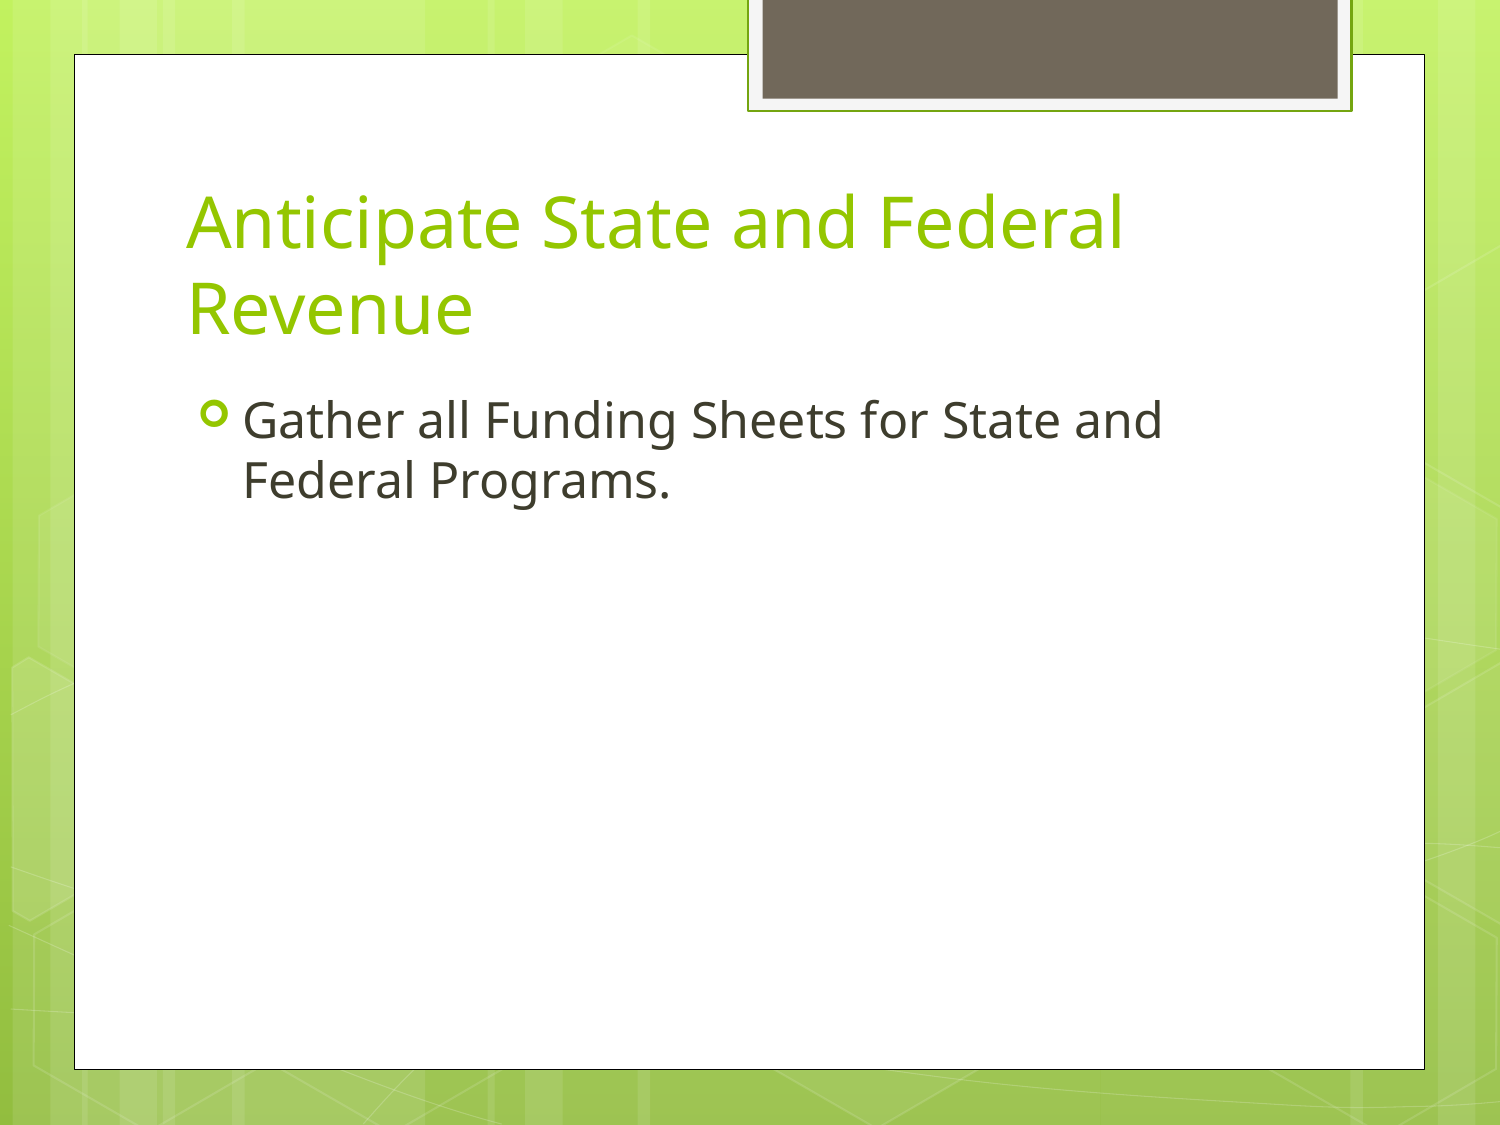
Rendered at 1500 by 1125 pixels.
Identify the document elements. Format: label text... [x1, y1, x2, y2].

title Anticipate State and Federal Revenue [171, 168, 1324, 357]
list Gather all Funding Sheets for State and Federal Programs. [171, 381, 1283, 957]
